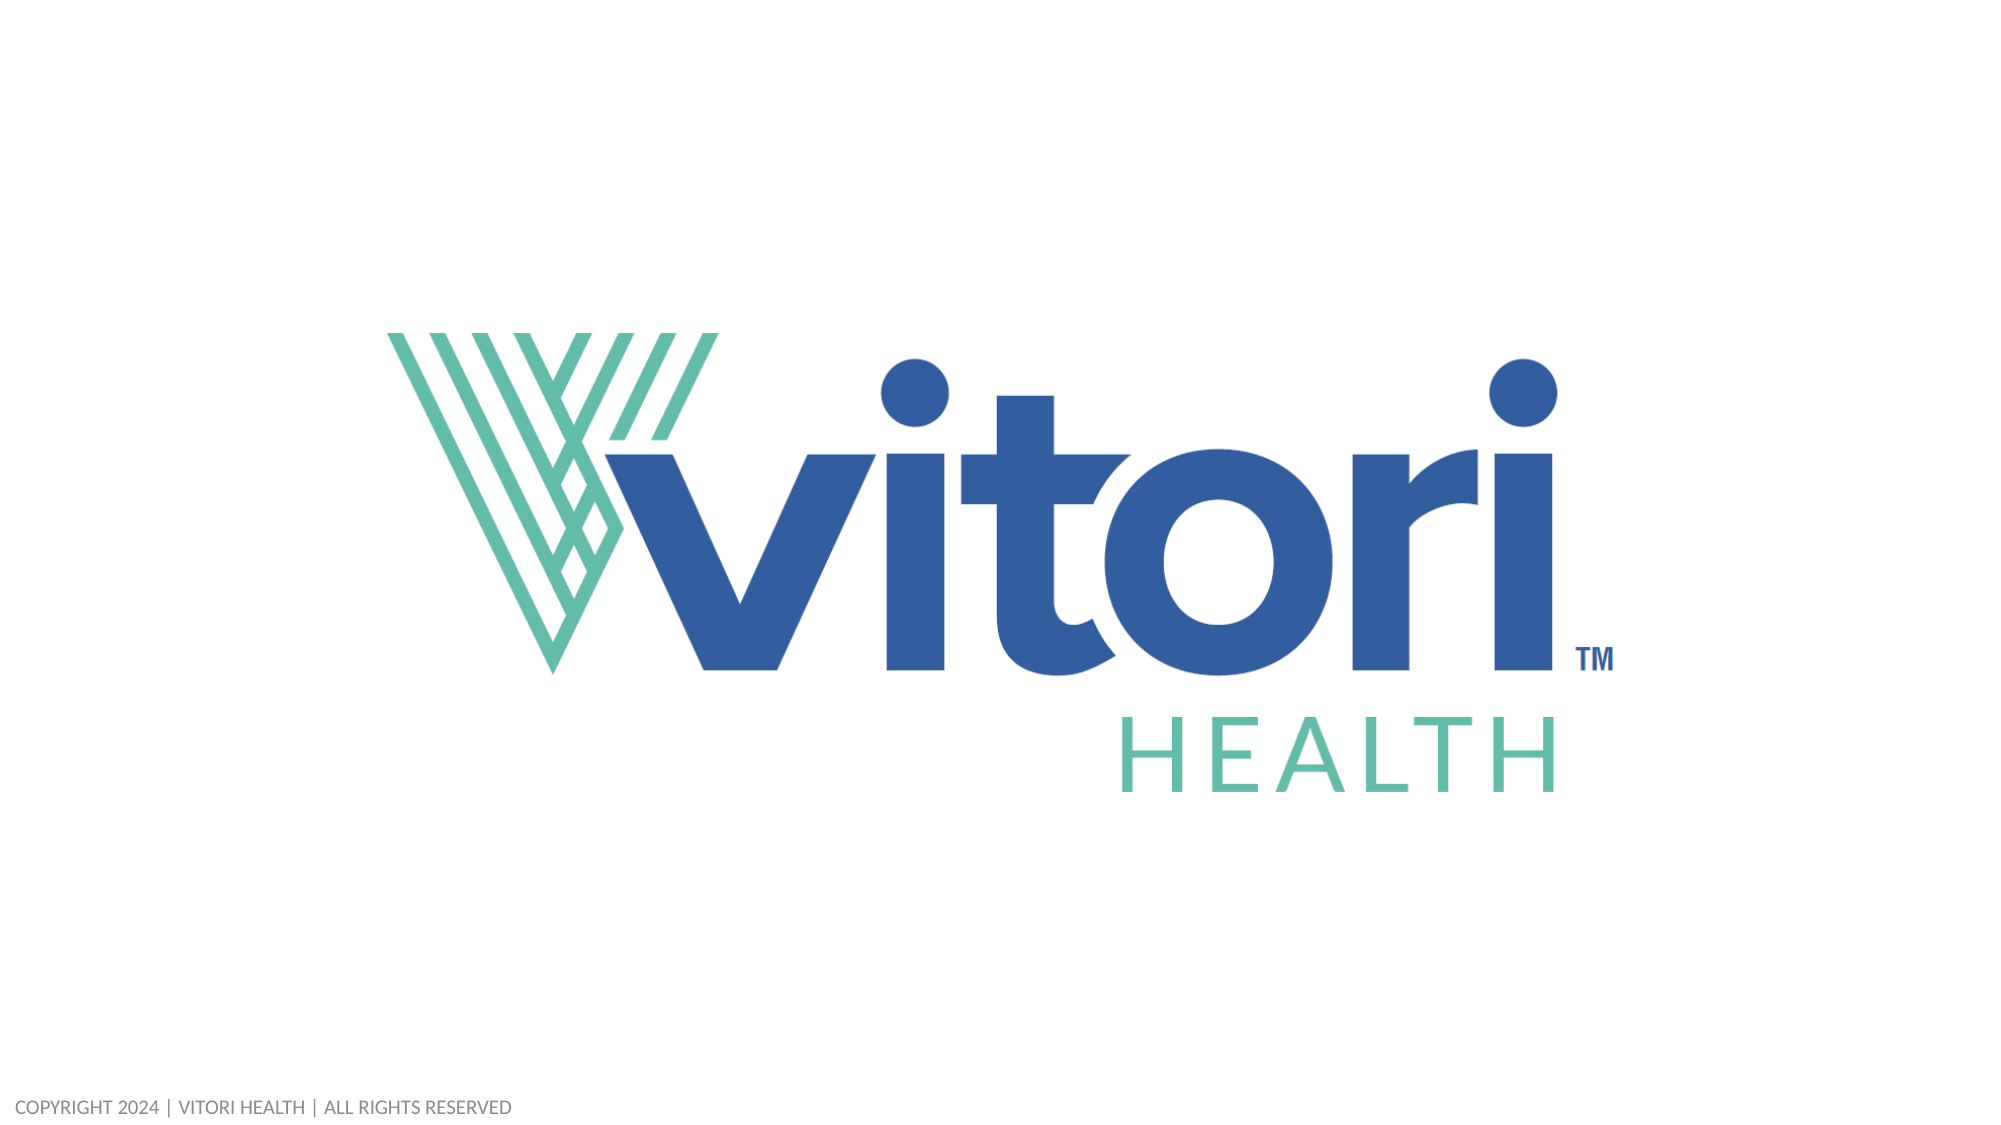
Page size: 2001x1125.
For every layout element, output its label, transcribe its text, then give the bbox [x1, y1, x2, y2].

footer COPYRIGHT 2024 | VITORI HEALTH | ALL RIGHTS RESERVED [0, 1084, 675, 1125]
picture [383, 328, 1617, 797]
